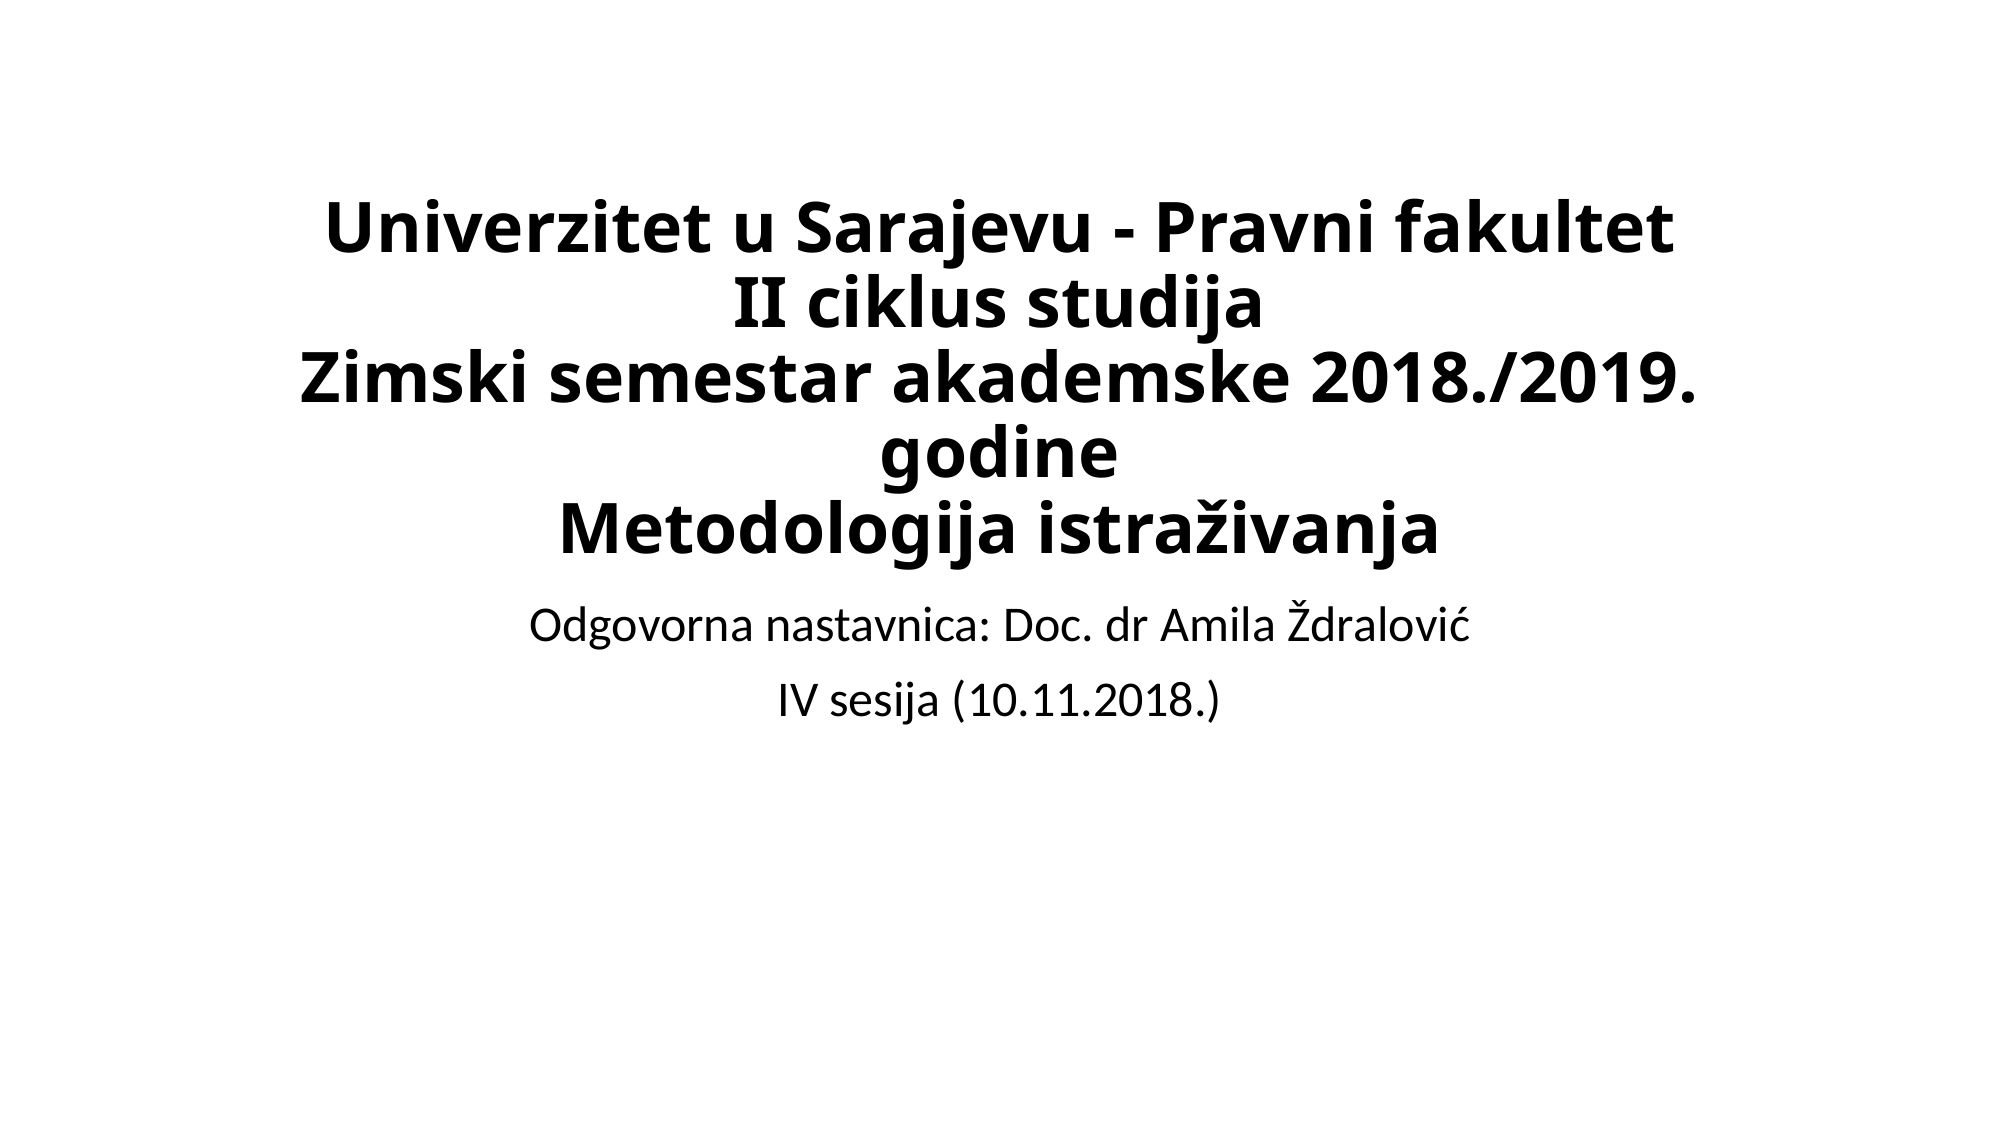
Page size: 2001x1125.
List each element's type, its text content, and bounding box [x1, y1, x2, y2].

subtitle Odgovorna nastavnica: Doc. dr Amila Ždralović IV sesija (10.11.2018.) [249, 590, 1750, 863]
title Univerzitet u Sarajevu - Pravni fakultet II ciklus studija Zimski semestar akademske 2018./2019. godine Metodologija istraživanja [249, 184, 1750, 576]
